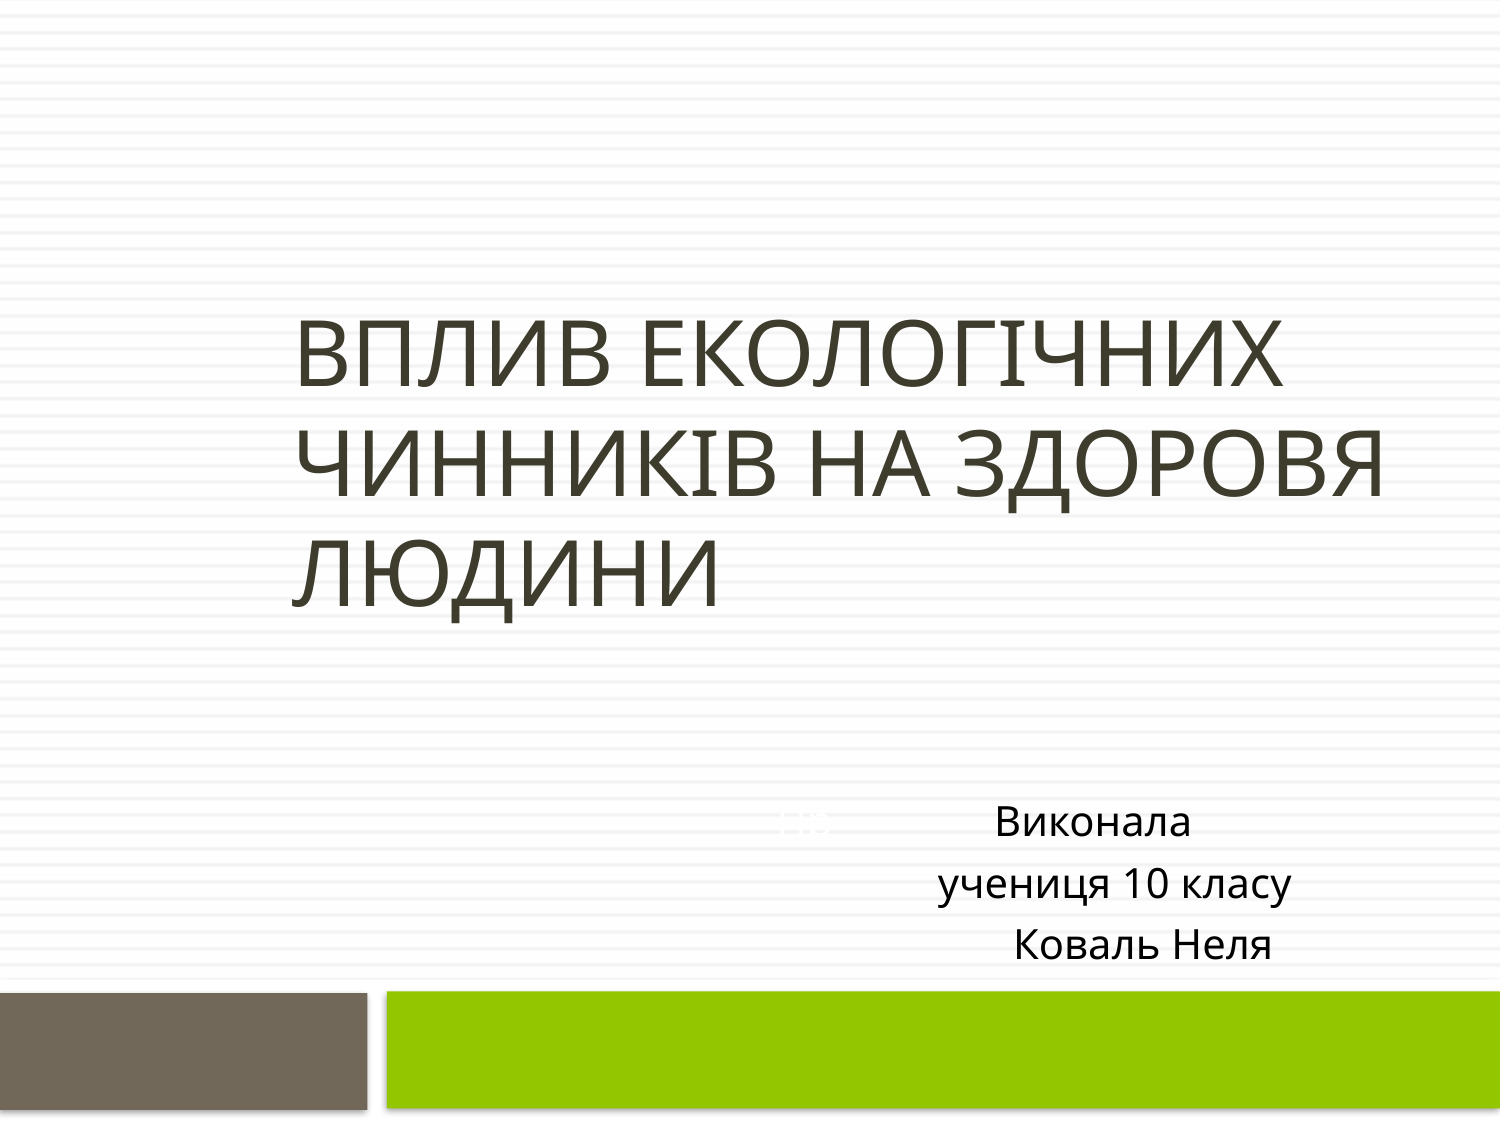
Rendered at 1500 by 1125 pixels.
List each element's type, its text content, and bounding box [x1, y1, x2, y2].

title Вплив екологічних чинників на здоровя людини [277, 267, 1450, 963]
subtitle Пр Виконала учениця 10 класу Коваль Неля [761, 786, 1488, 976]
